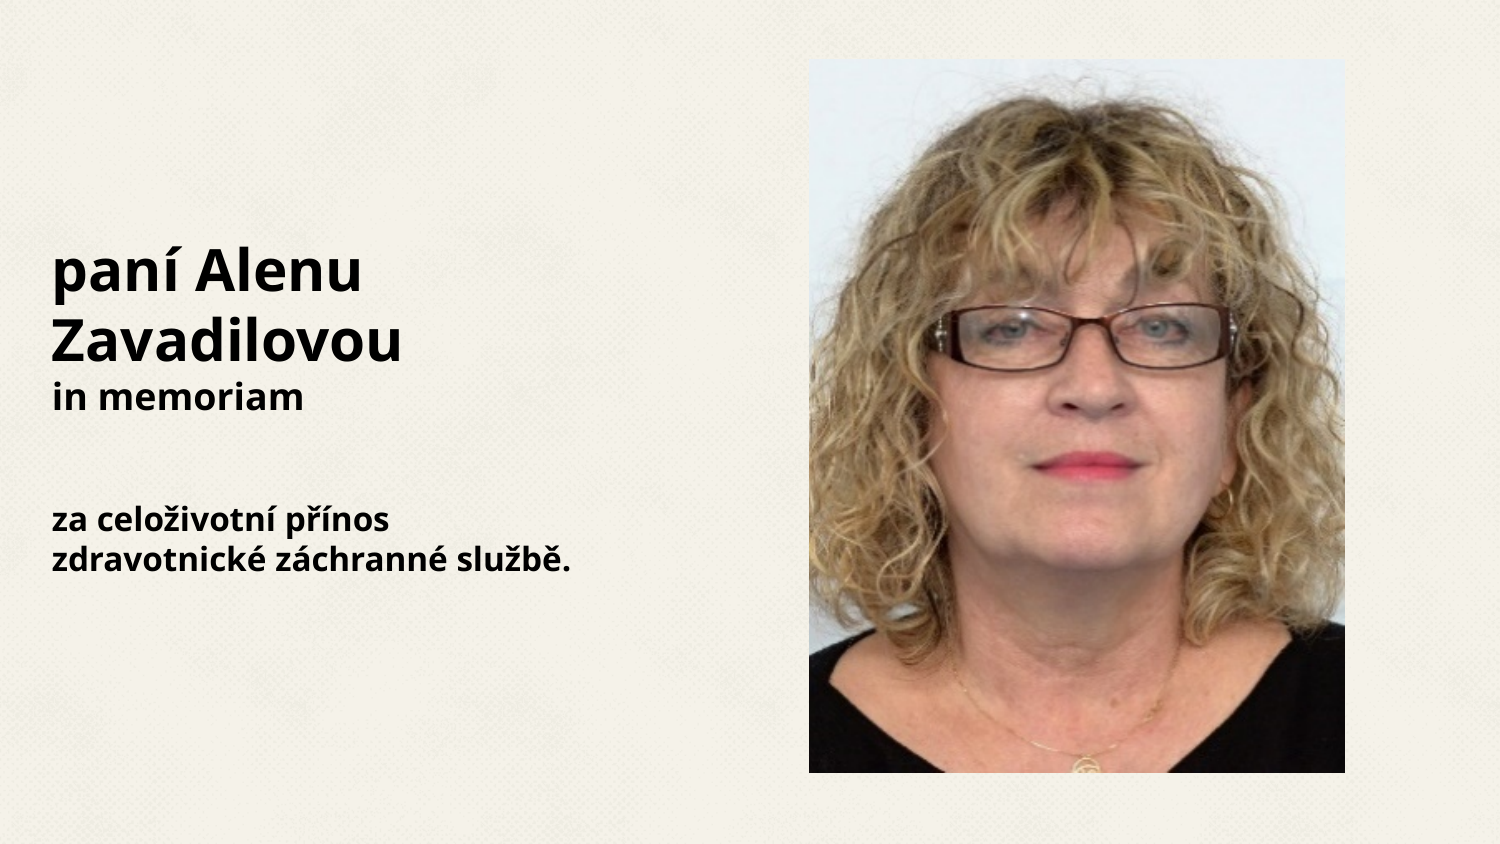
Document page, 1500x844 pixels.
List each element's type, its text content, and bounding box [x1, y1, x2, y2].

text_box paní Alenu Zavadilovou in memoriam za celoživotní přínos zdravotnické záchranné službě. [37, 225, 638, 585]
picture [0, 0, 1500, 844]
